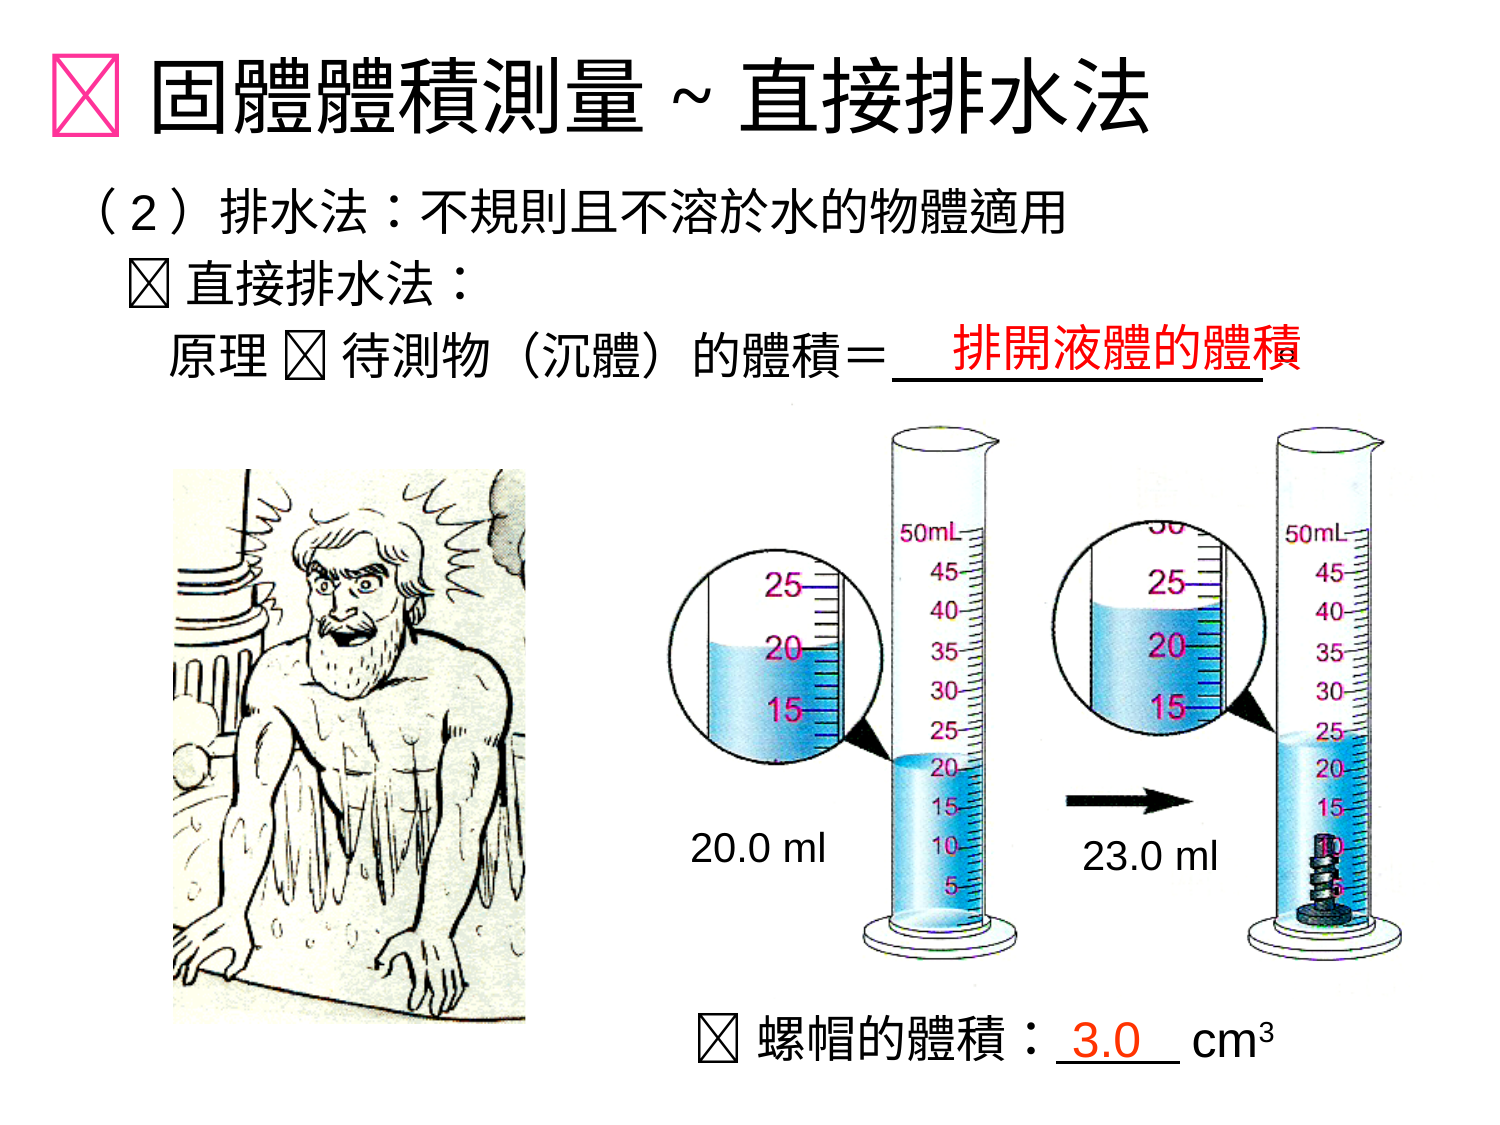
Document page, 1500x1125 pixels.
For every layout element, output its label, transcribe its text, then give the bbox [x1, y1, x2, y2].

text_box 螺帽的體積： cm3 [679, 1007, 1294, 1075]
text_box （2）排水法：不規則且不溶於水的物體適用  直接排水法： 原理  待測物（沉體）的體積＝ 。 [53, 160, 1500, 392]
text_box 排開液體的體積 [937, 309, 1341, 385]
picture [636, 396, 1440, 999]
picture [172, 468, 526, 1024]
title 固體體積測量~直接排水法 [29, 48, 1247, 140]
